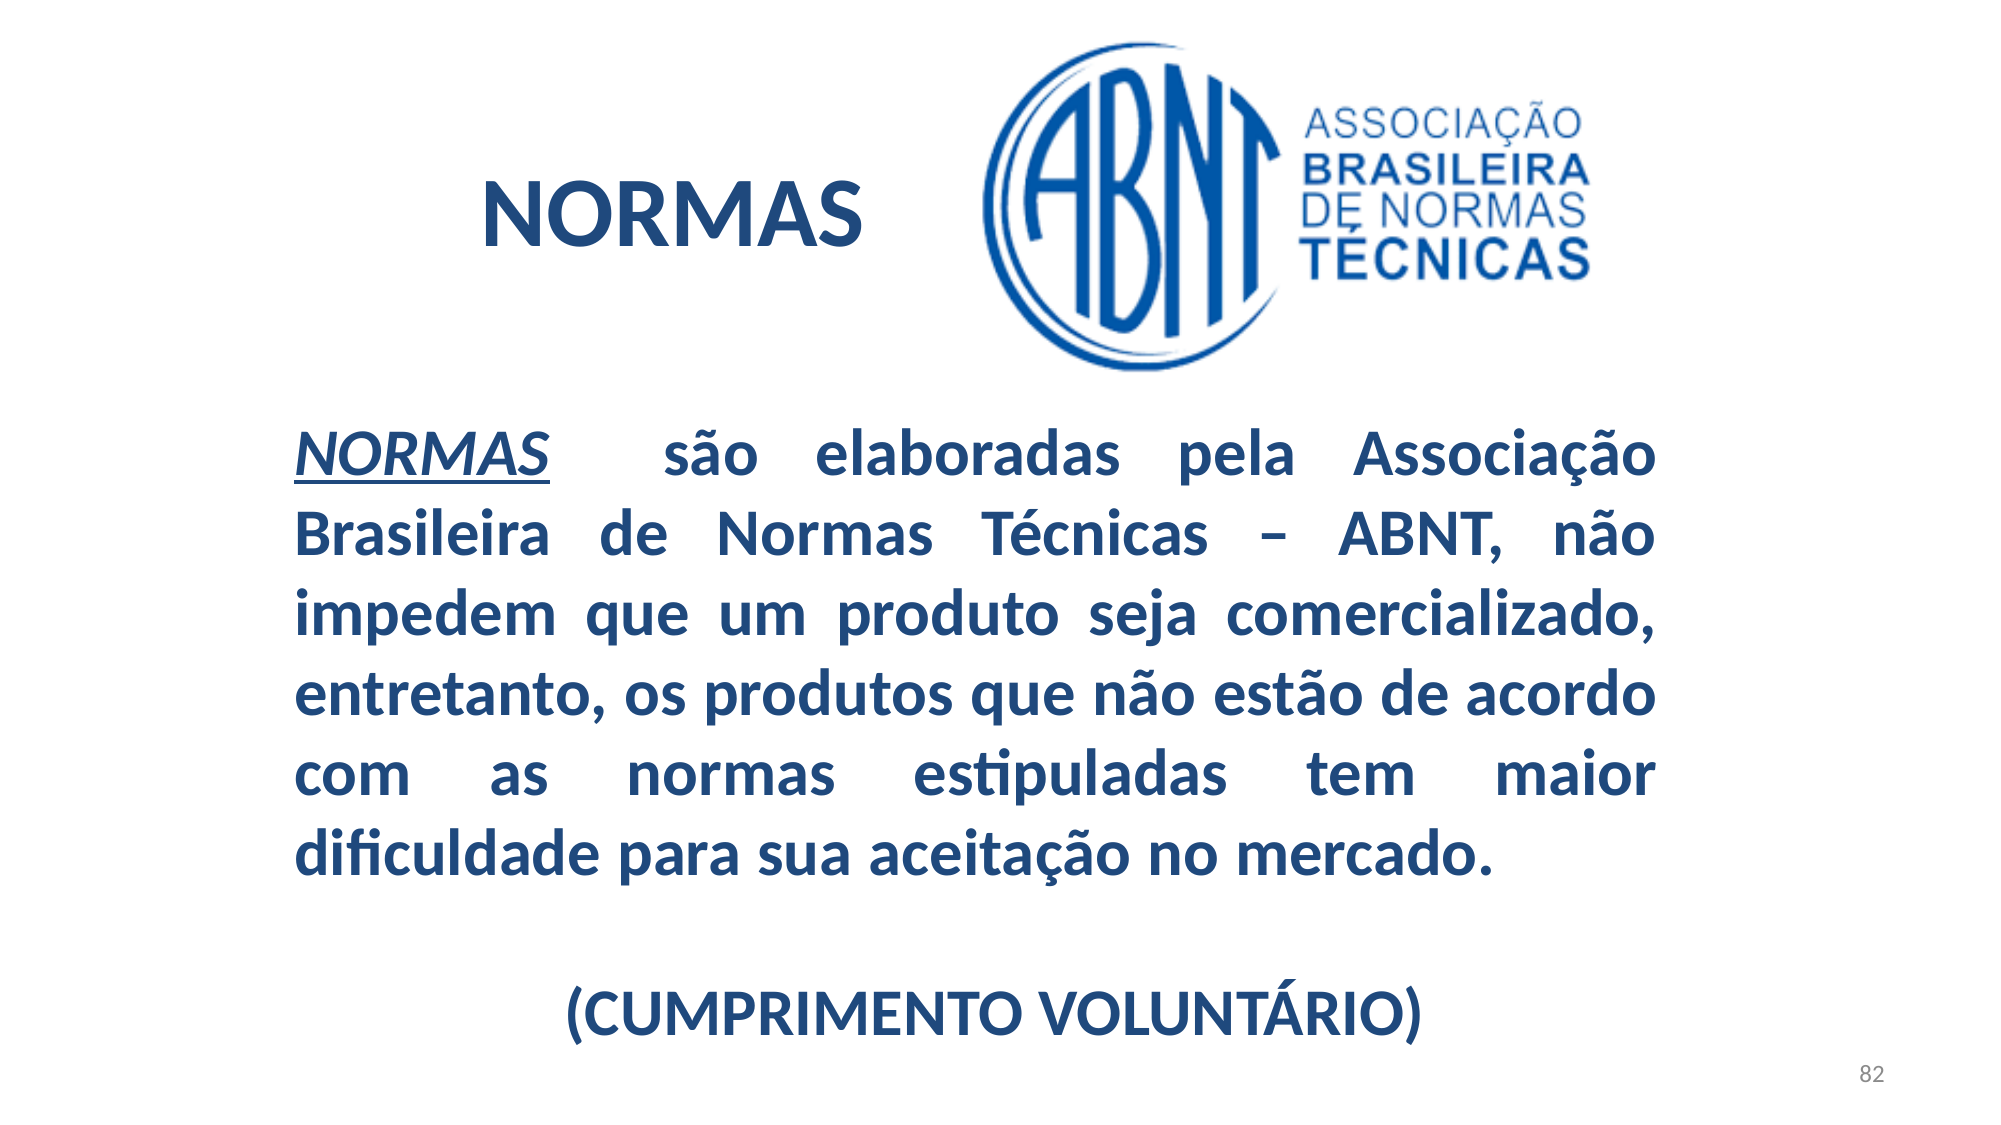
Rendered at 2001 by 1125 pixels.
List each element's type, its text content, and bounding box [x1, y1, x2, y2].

picture [964, 17, 1603, 398]
slide_number 82 [1433, 1042, 1900, 1103]
text_box NORMAS são elaboradas pela Associação Brasileira de Normas Técnicas – ABNT, não impedem que um produto seja comercializado, entretanto, os produtos que não estão de acordo com as normas estipuladas tem maior dificuldade para sua aceitação no mercado. (CUMPRIMENTO VOLUNTÁRIO) [279, 401, 1674, 1056]
text_box NORMAS [465, 139, 881, 274]
